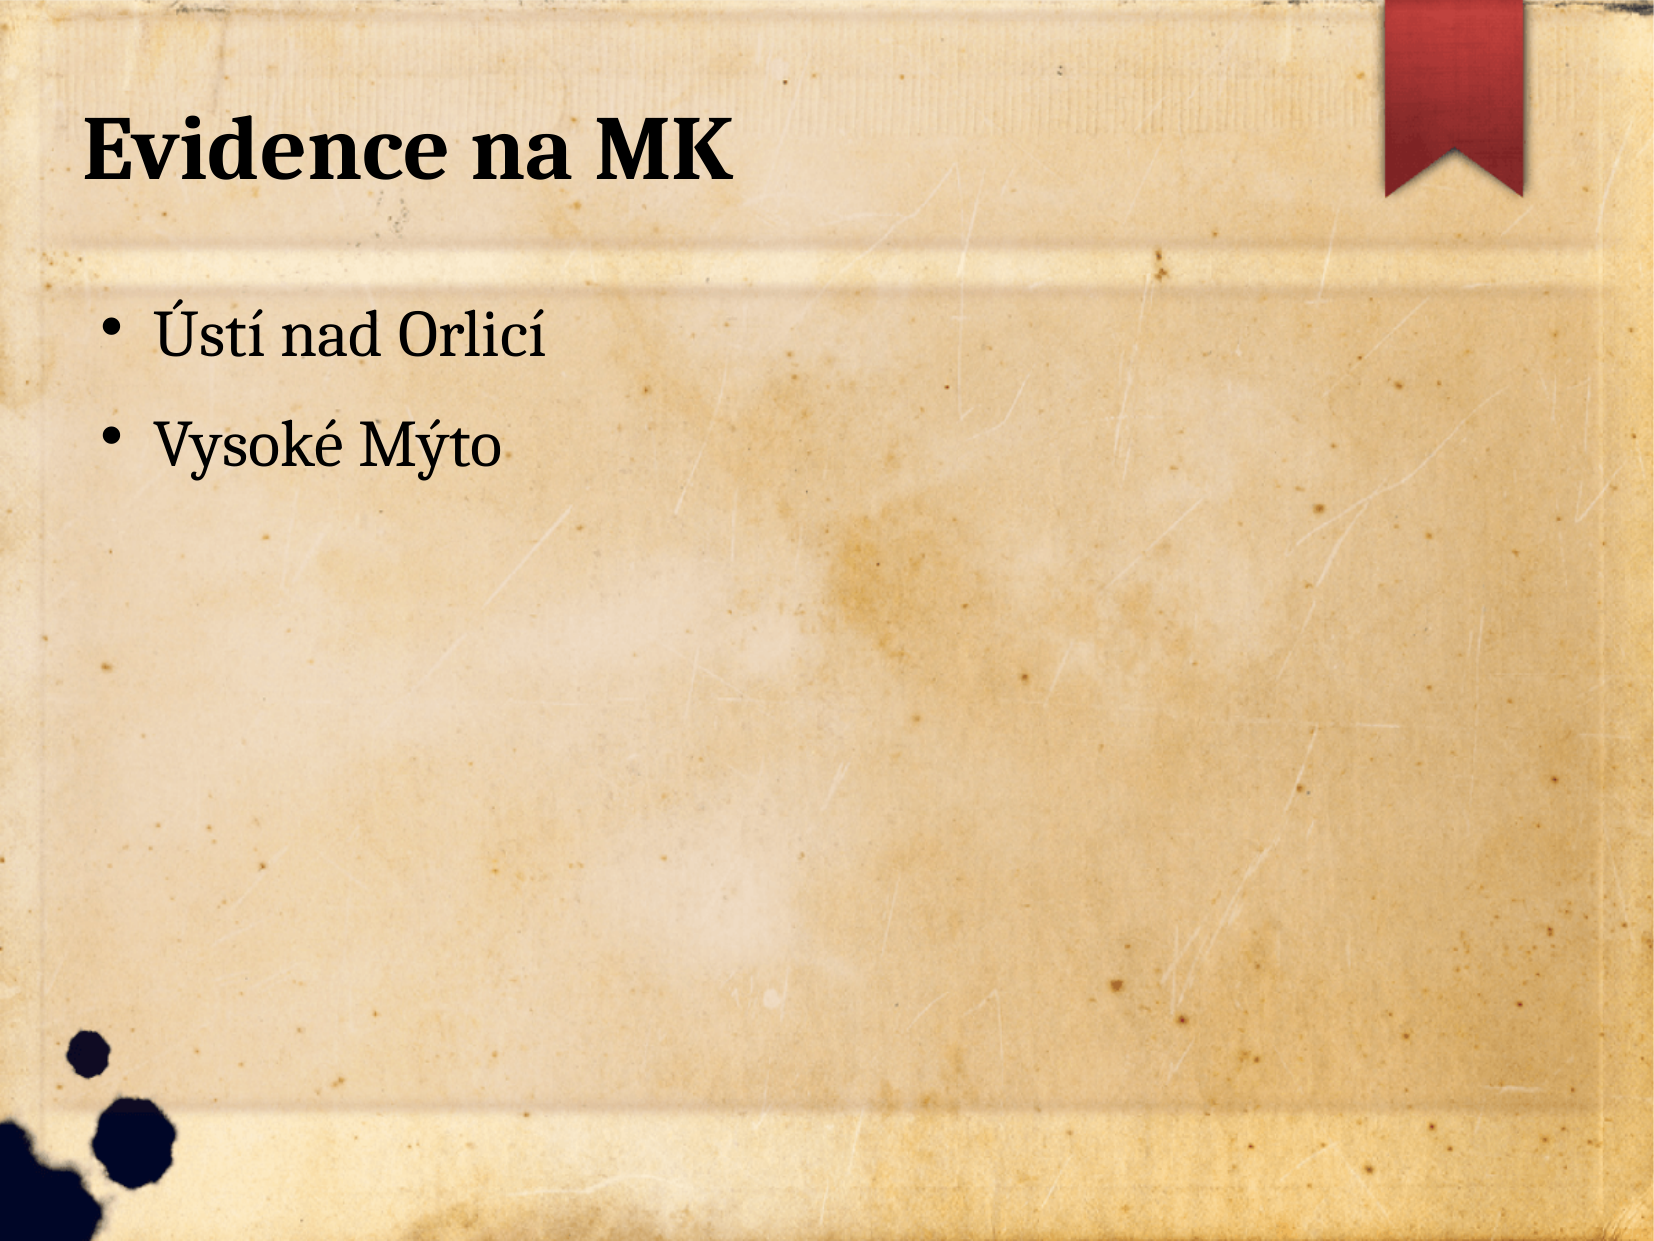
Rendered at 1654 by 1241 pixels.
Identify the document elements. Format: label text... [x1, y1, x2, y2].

text_box Ústí nad Orlicí Vysoké Mýto [82, 290, 1538, 634]
text_box Evidence na MK [82, 49, 1347, 237]
picture [0, 0, 1654, 1241]
